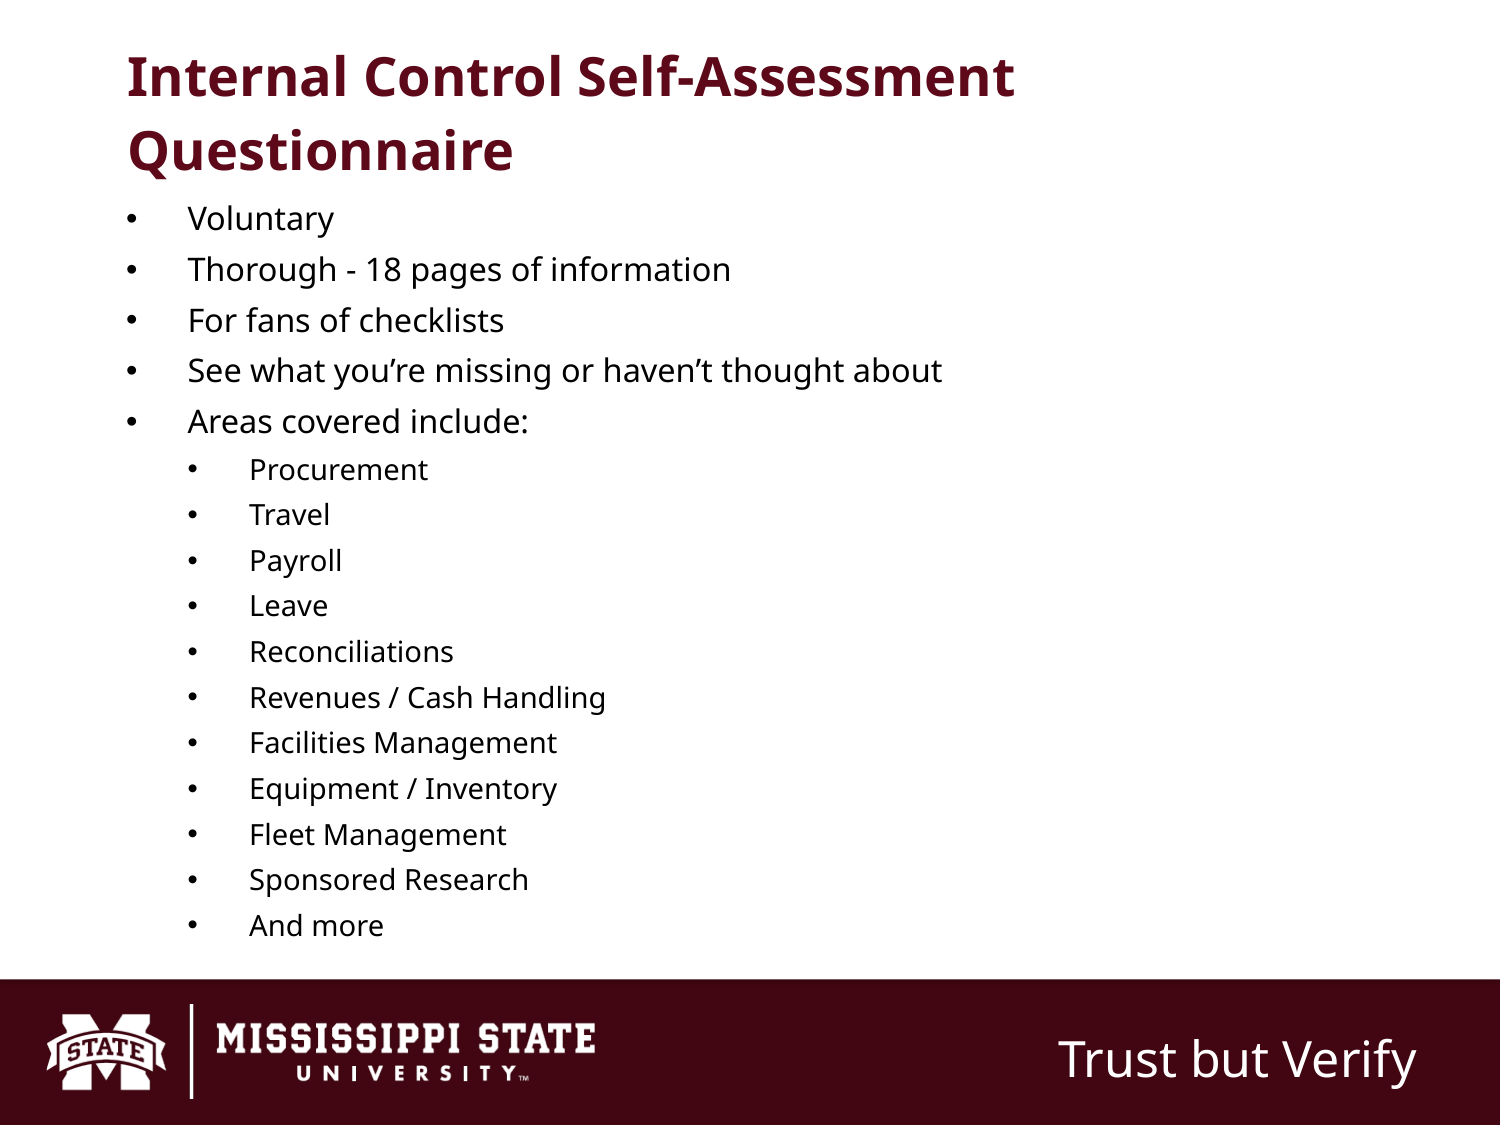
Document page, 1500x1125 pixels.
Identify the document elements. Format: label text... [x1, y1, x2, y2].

title Internal Control Self-Assessment Questionnaire [112, 0, 1388, 188]
subtitle Voluntary Thorough - 18 pages of information For fans of checklists See what you’re missing or haven’t thought about Areas covered include: Procurement Travel Payroll Leave Reconciliations Revenues / Cash Handling Facilities Management Equipment / Inventory Fleet Management Sponsored Research And more [110, 188, 1388, 958]
